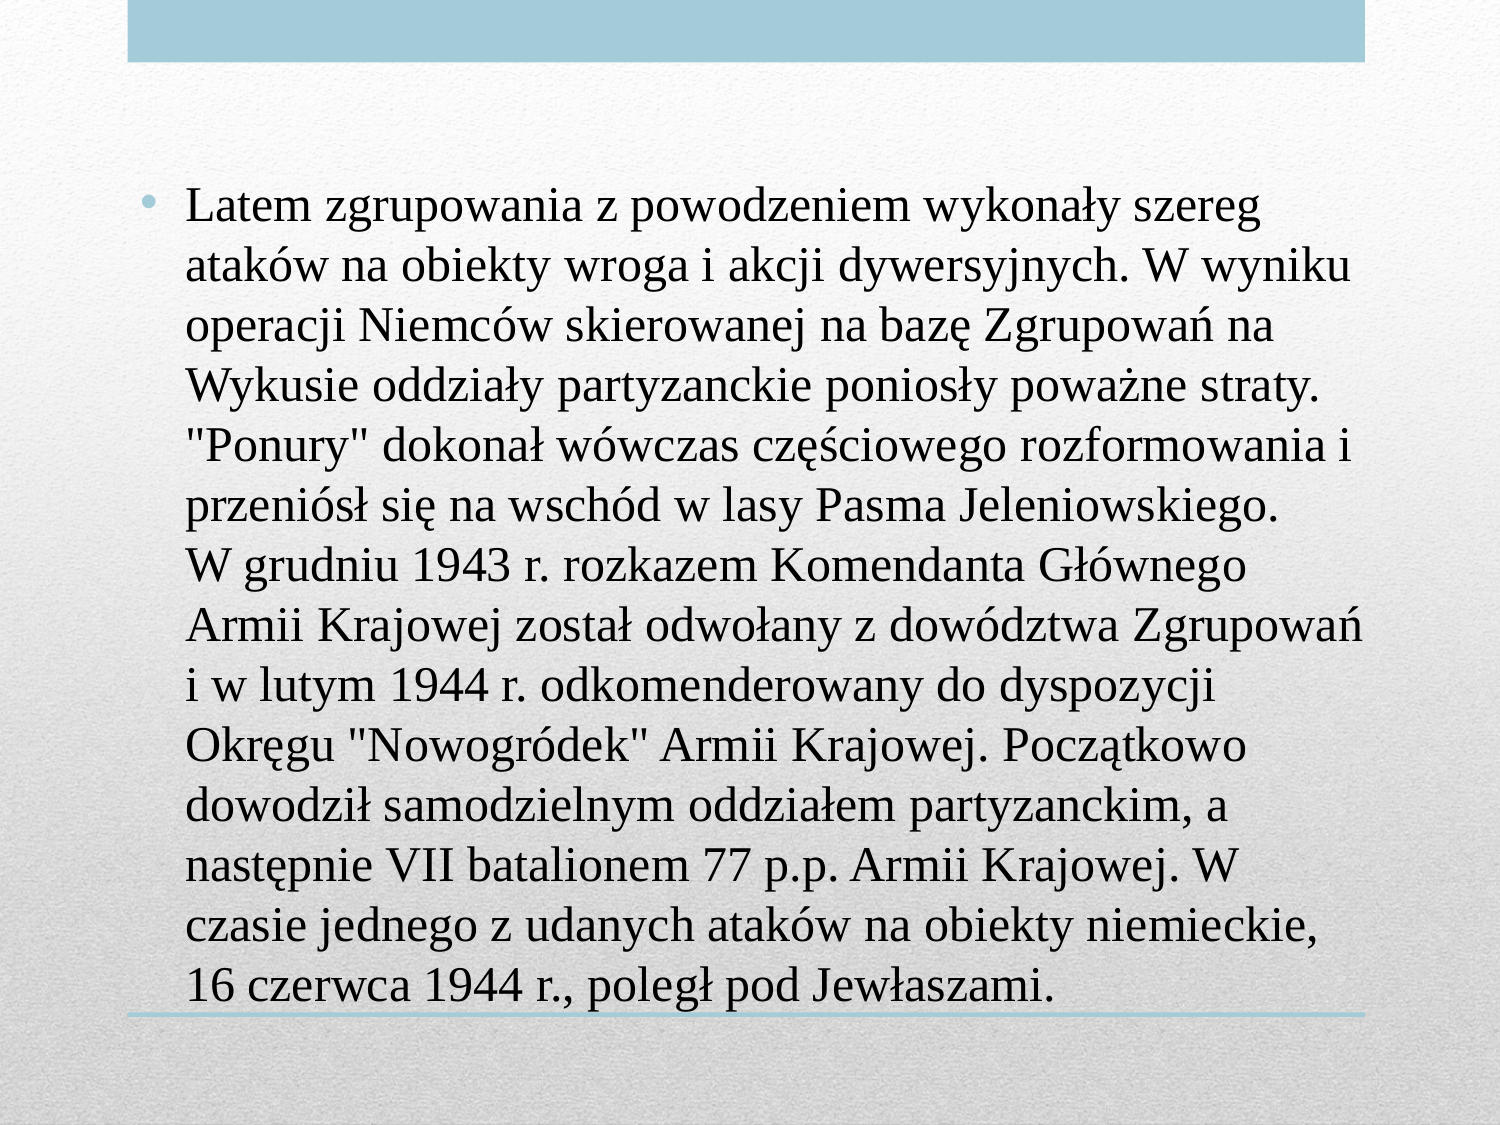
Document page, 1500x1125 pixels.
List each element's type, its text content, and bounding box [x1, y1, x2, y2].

list Latem zgrupowania z powodzeniem wykonały szereg ataków na obiekty wroga i akcji dywersyjnych. W wyniku operacji Niemców skierowanej na bazę Zgrupowań na Wykusie oddziały partyzanckie poniosły poważne straty. "Ponury" dokonał wówczas częściowego rozformowania i przeniósł się na wschód w lasy Pasma Jeleniowskiego. W grudniu 1943 r. rozkazem Komendanta Głównego Armii Krajowej został odwołany z dowództwa Zgrupowań i w lutym 1944 r. odkomenderowany do dyspozycji Okręgu "Nowogródek" Armii Krajowej. Początkowo dowodził samodzielnym oddziałem partyzanckim, a następnie VII batalionem 77 p.p. Armii Krajowej. W czasie jednego z udanych ataków na obiekty niemieckie, 16 czerwca 1944 r., poległ pod Jewłaszami. [125, 112, 1388, 1071]
